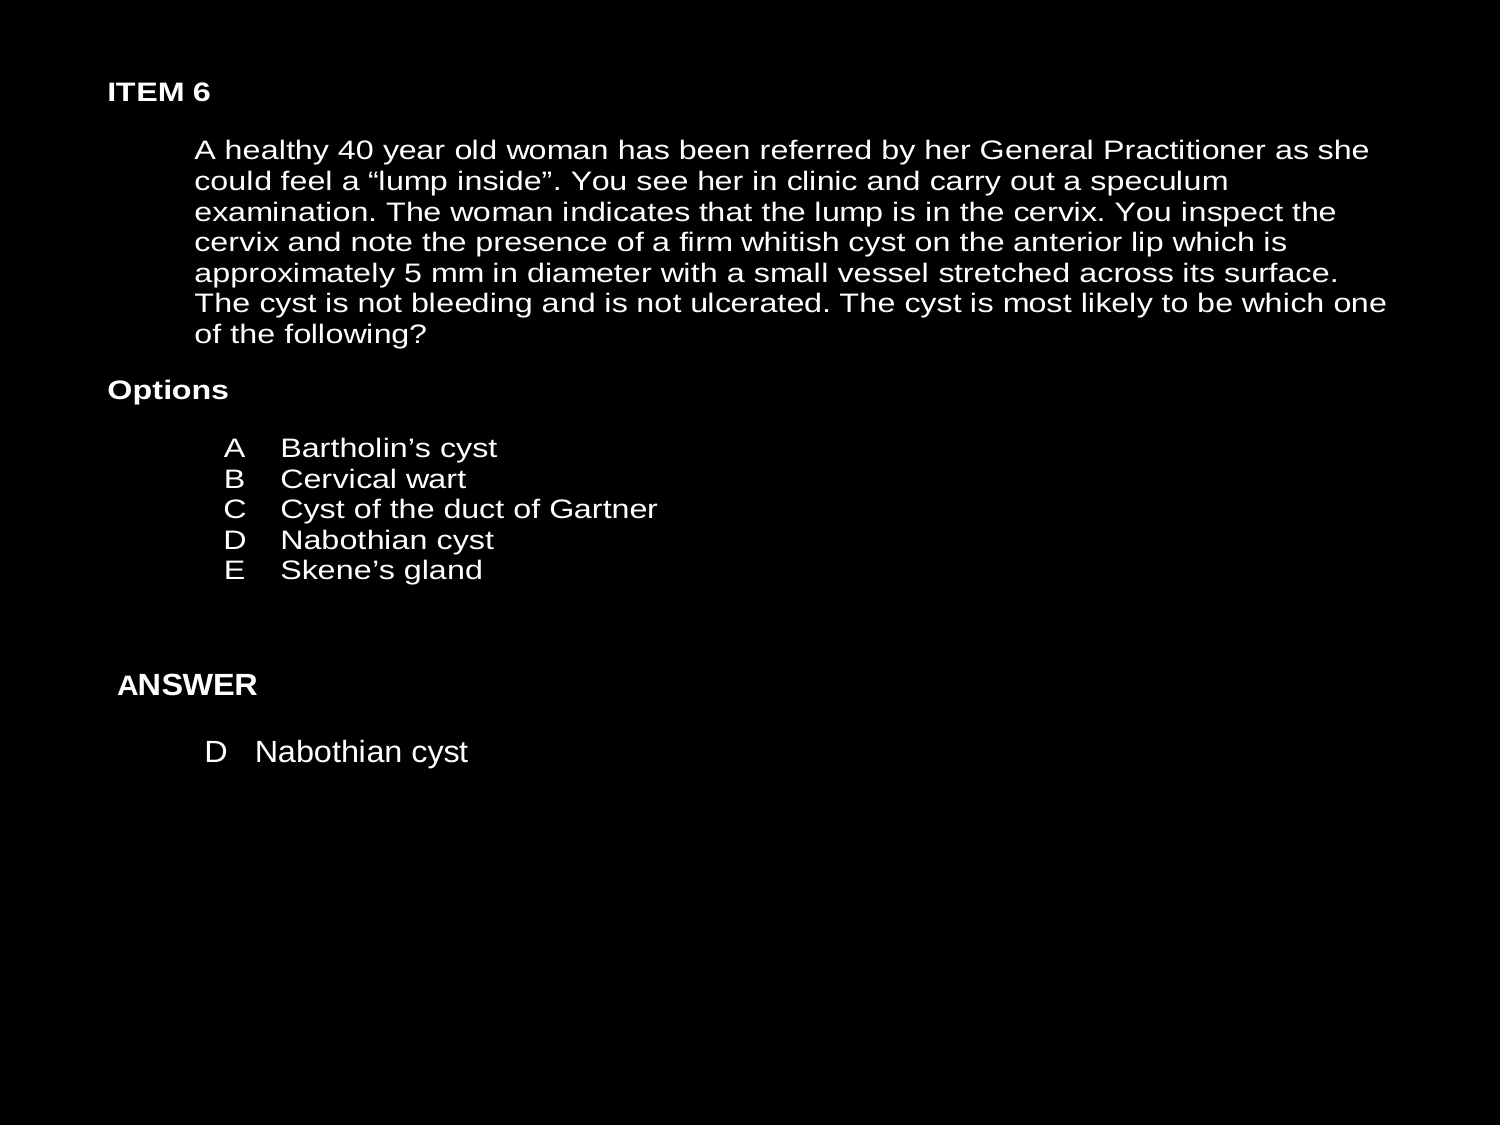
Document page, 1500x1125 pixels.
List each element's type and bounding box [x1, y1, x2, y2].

text_box [90, 77, 1448, 646]
text_box [100, 668, 1351, 835]
